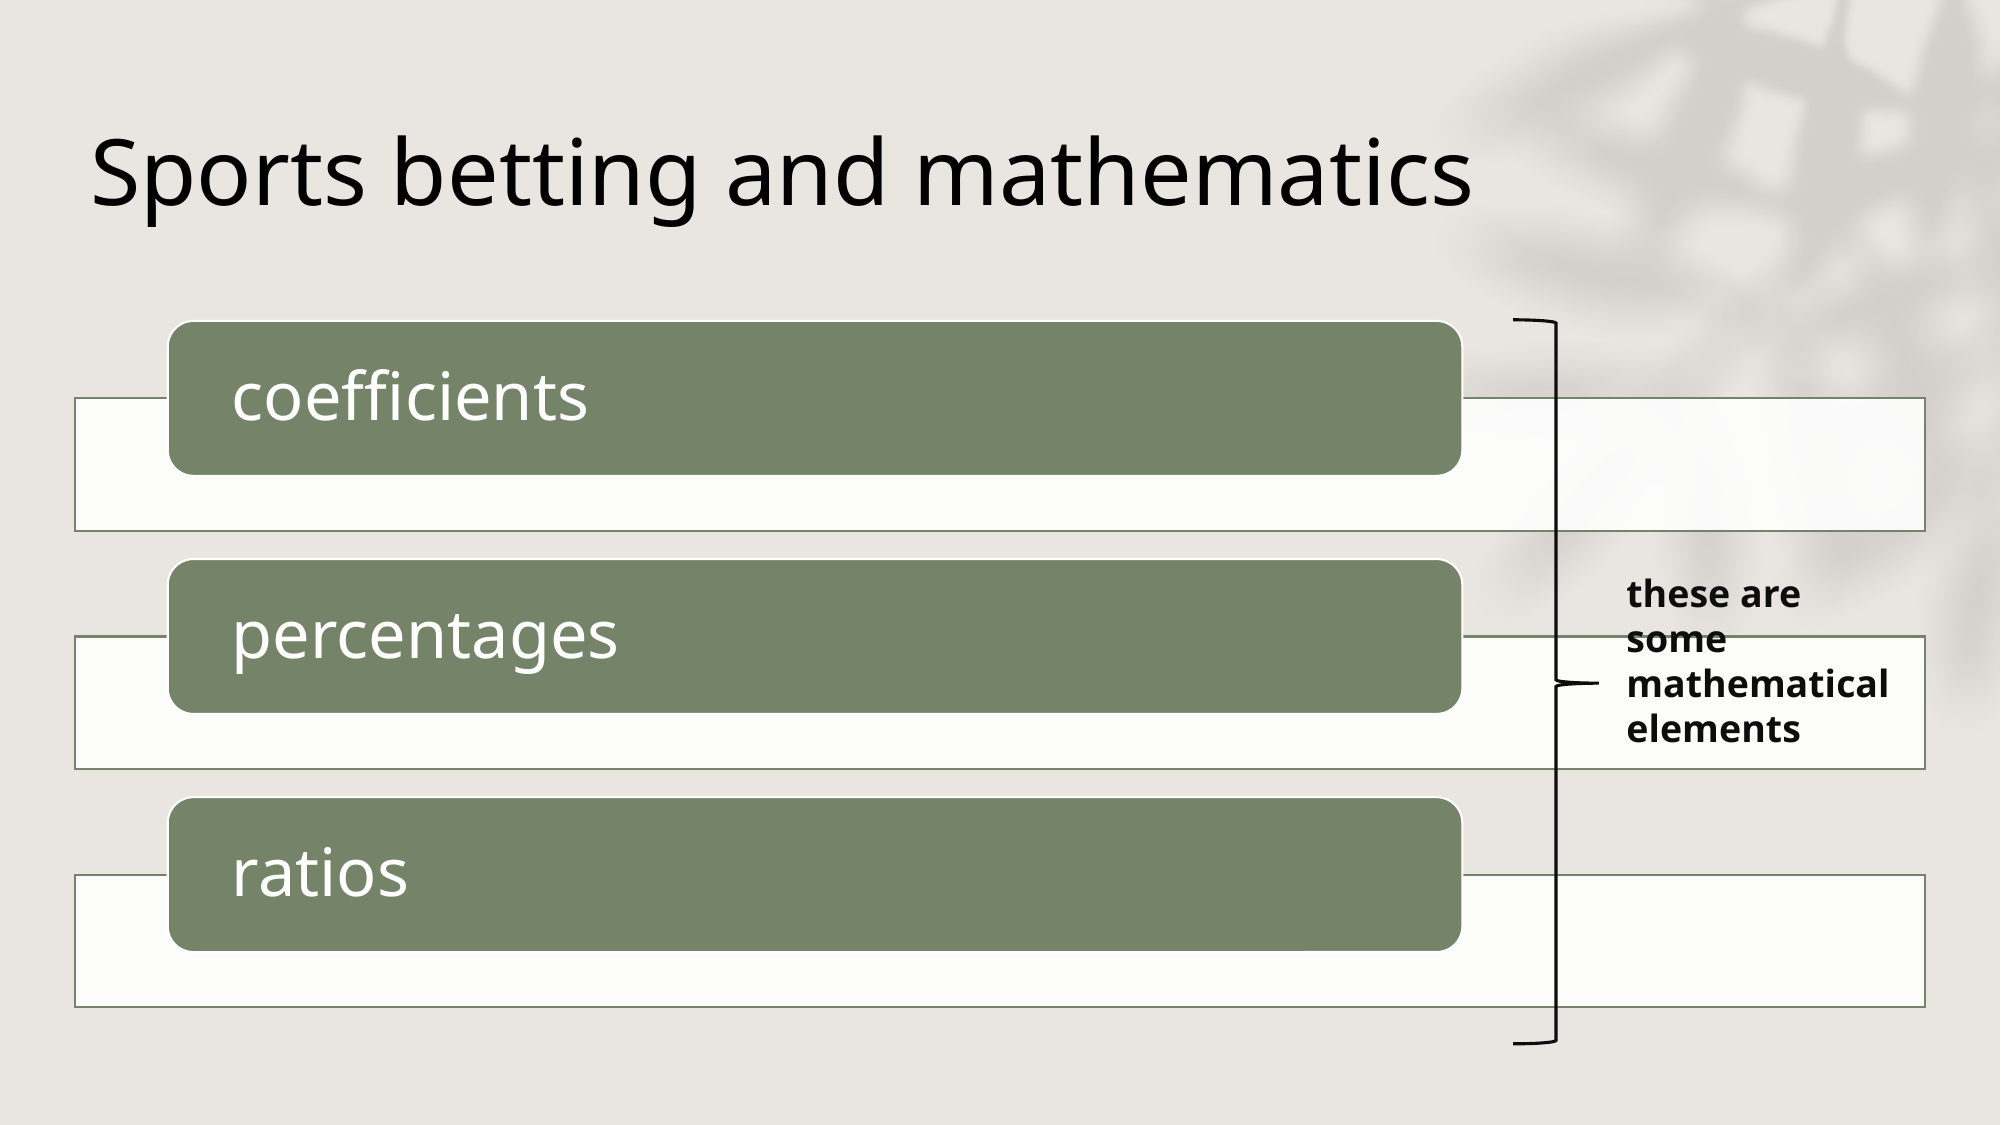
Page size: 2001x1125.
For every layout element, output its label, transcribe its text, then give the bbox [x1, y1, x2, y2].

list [75, 319, 1925, 1009]
text_box [1513, 1009, 1557, 1045]
title Sports betting and mathematics [75, 60, 1863, 278]
